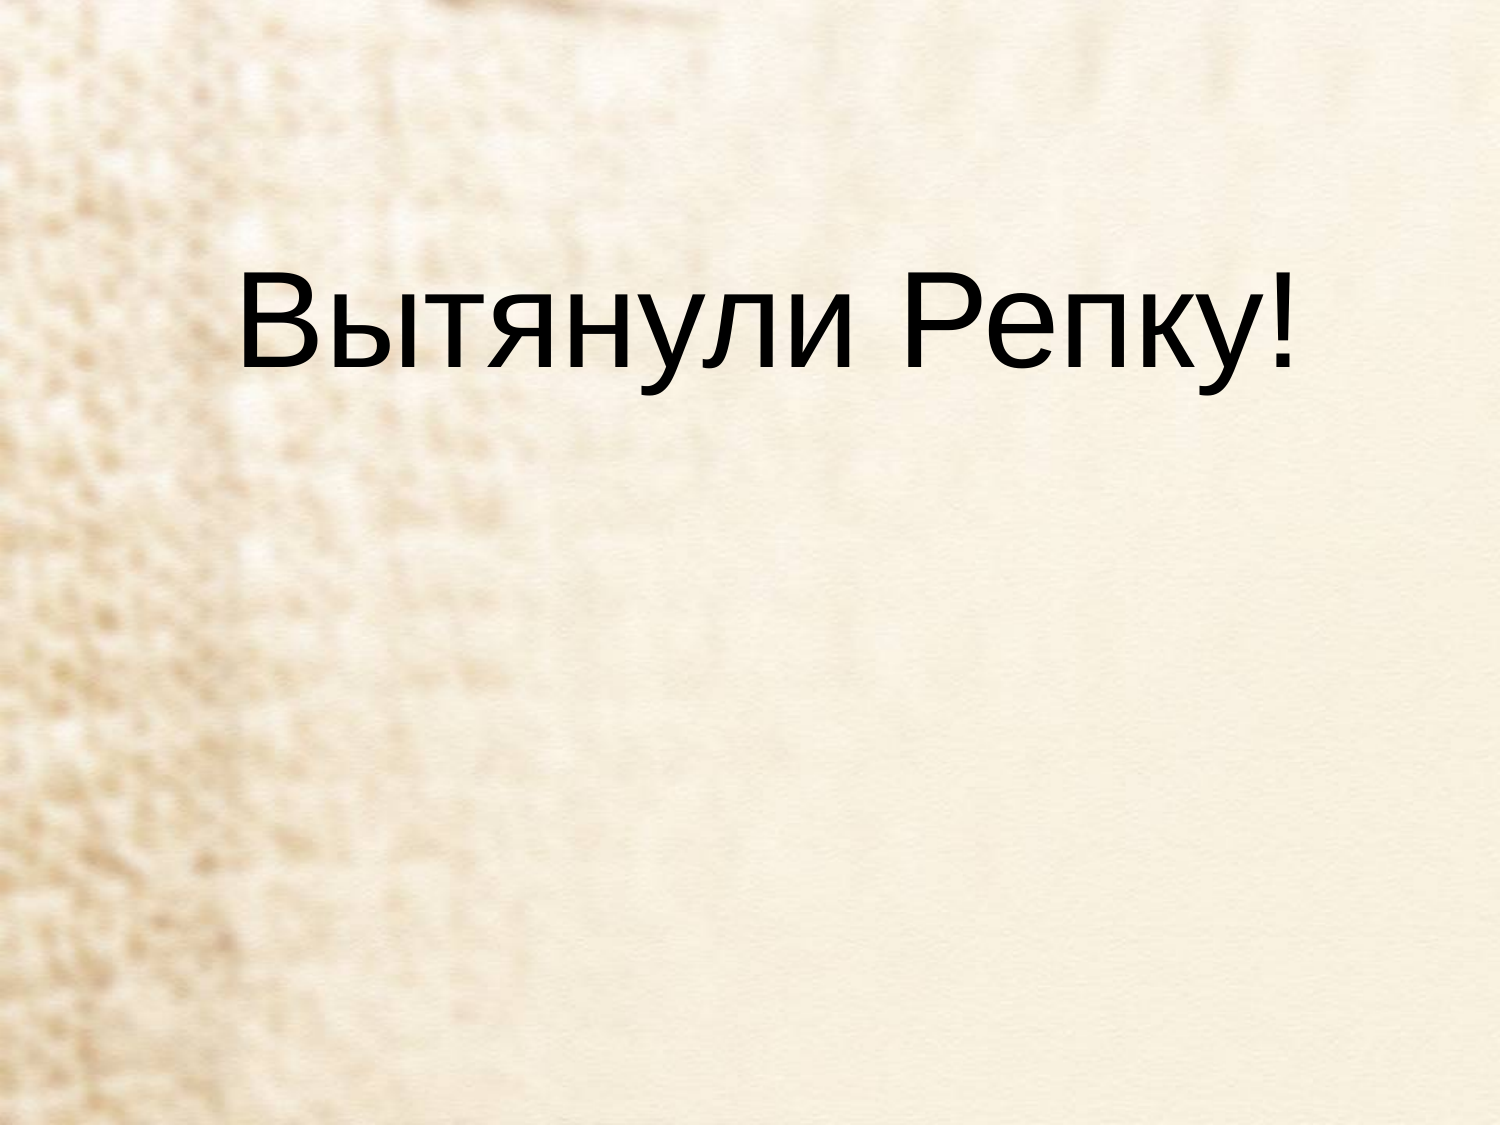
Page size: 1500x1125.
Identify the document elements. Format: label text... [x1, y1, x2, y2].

list Вытянули Репку! [93, 222, 1444, 966]
picture [0, 0, 1500, 1125]
